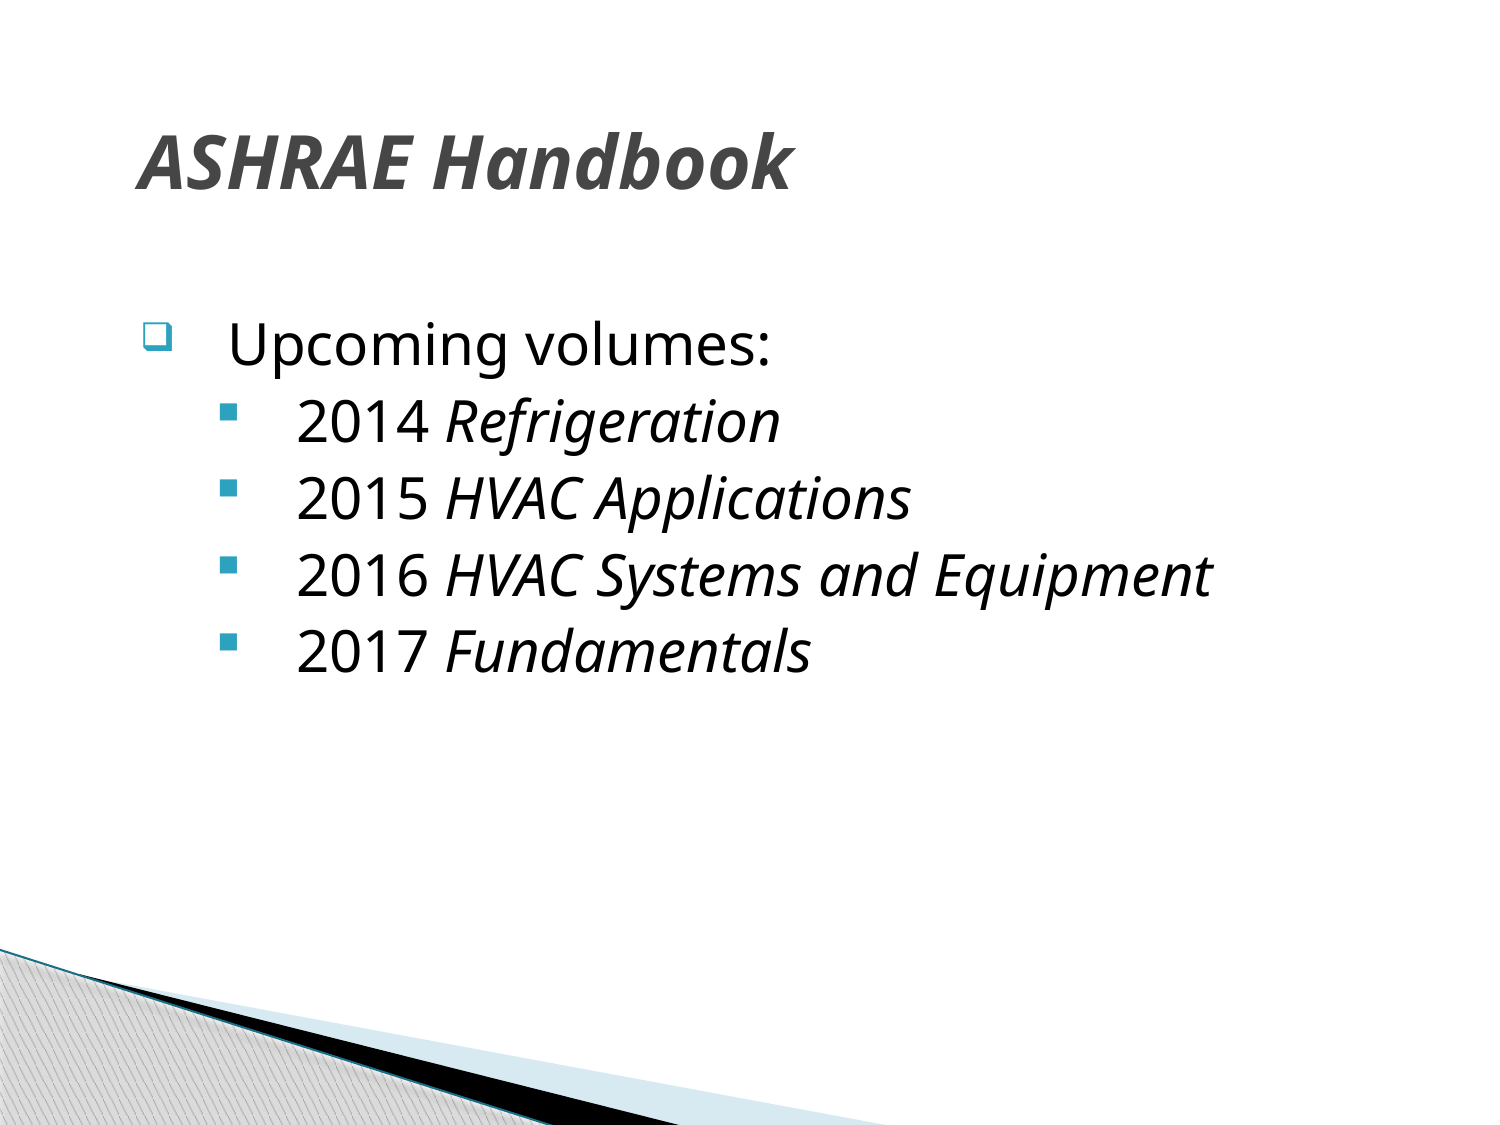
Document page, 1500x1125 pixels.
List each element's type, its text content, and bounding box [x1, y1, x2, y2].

list Upcoming volumes: 2014 Refrigeration 2015 HVAC Applications 2016 HVAC Systems and Equipment 2017 Fundamentals [124, 299, 1413, 794]
title ASHRAE Handbook [125, 75, 1158, 244]
